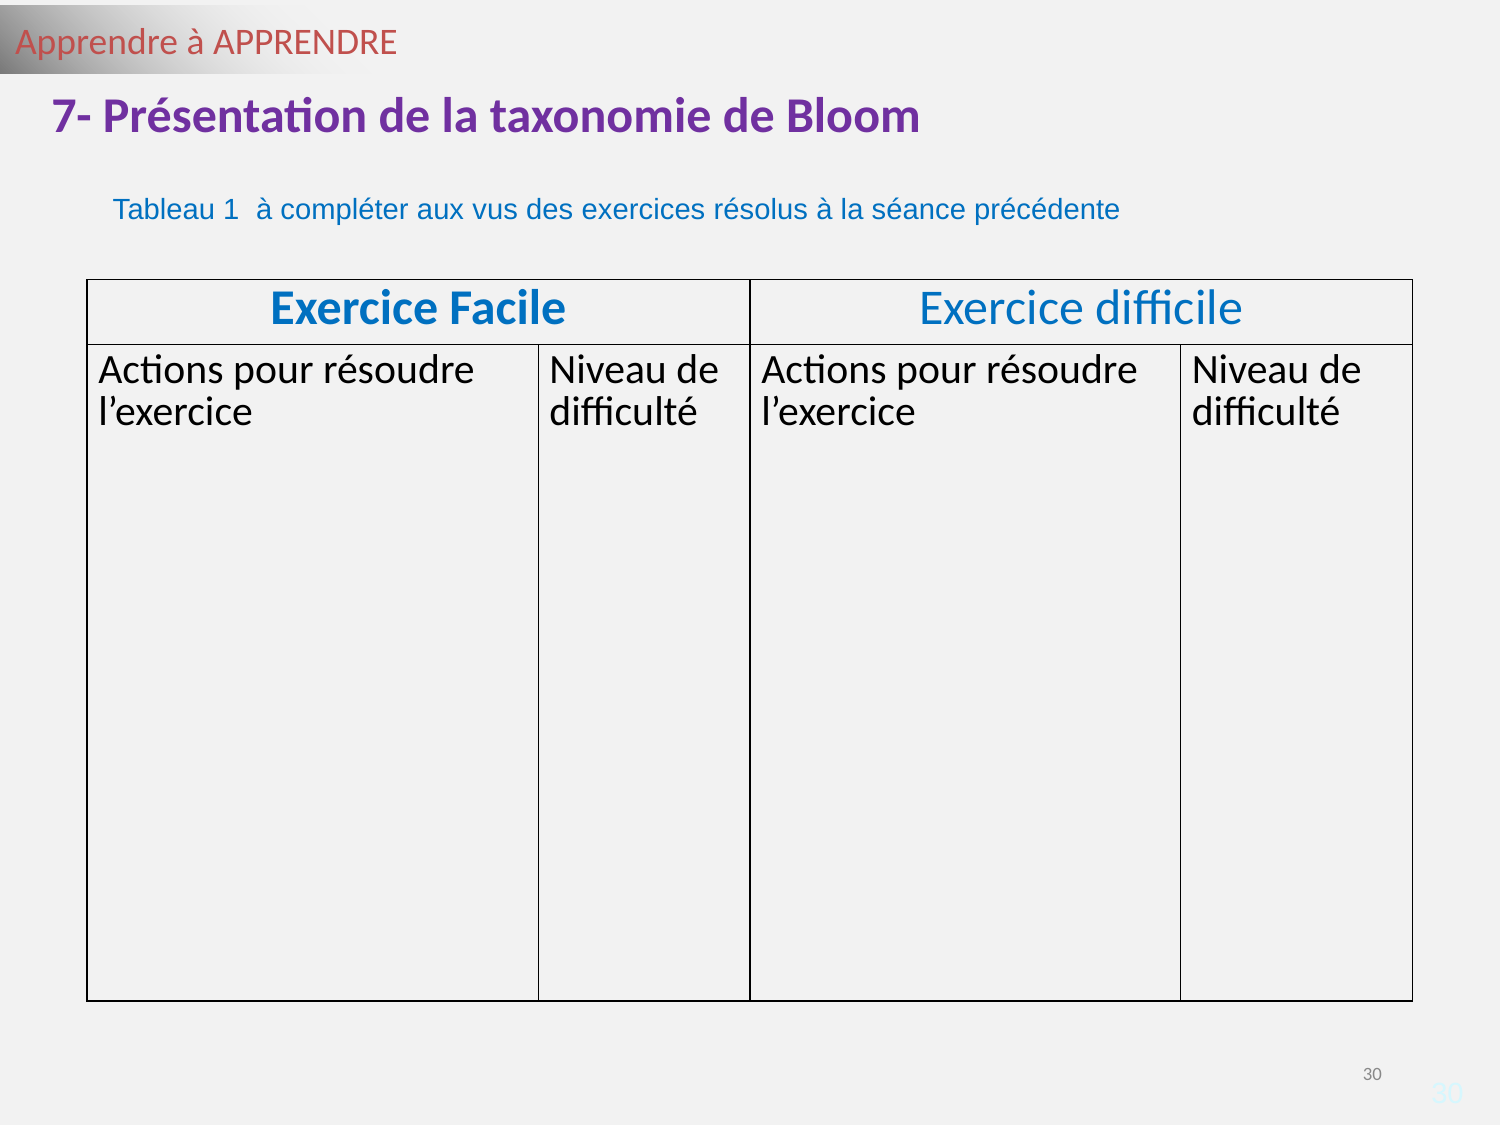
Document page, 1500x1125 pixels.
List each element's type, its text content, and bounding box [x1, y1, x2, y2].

table_header Exercice Facile [88, 280, 749, 344]
table_cell Actions pour résoudre l’exercice [751, 345, 1180, 1000]
table_cell Actions pour résoudre l’exercice [88, 345, 538, 1000]
text_box Tableau 1 à compléter aux vus des exercices résolus à la séance précédente [97, 183, 1182, 233]
table_header Exercice difficile [751, 280, 1412, 344]
text_box 7- Présentation de la taxonomie de Bloom [25, 75, 961, 151]
slide_number 30 [1059, 1042, 1397, 1103]
table_cell Niveau de difficulté [1181, 345, 1412, 1000]
table_cell Niveau de difficulté [539, 345, 749, 1000]
